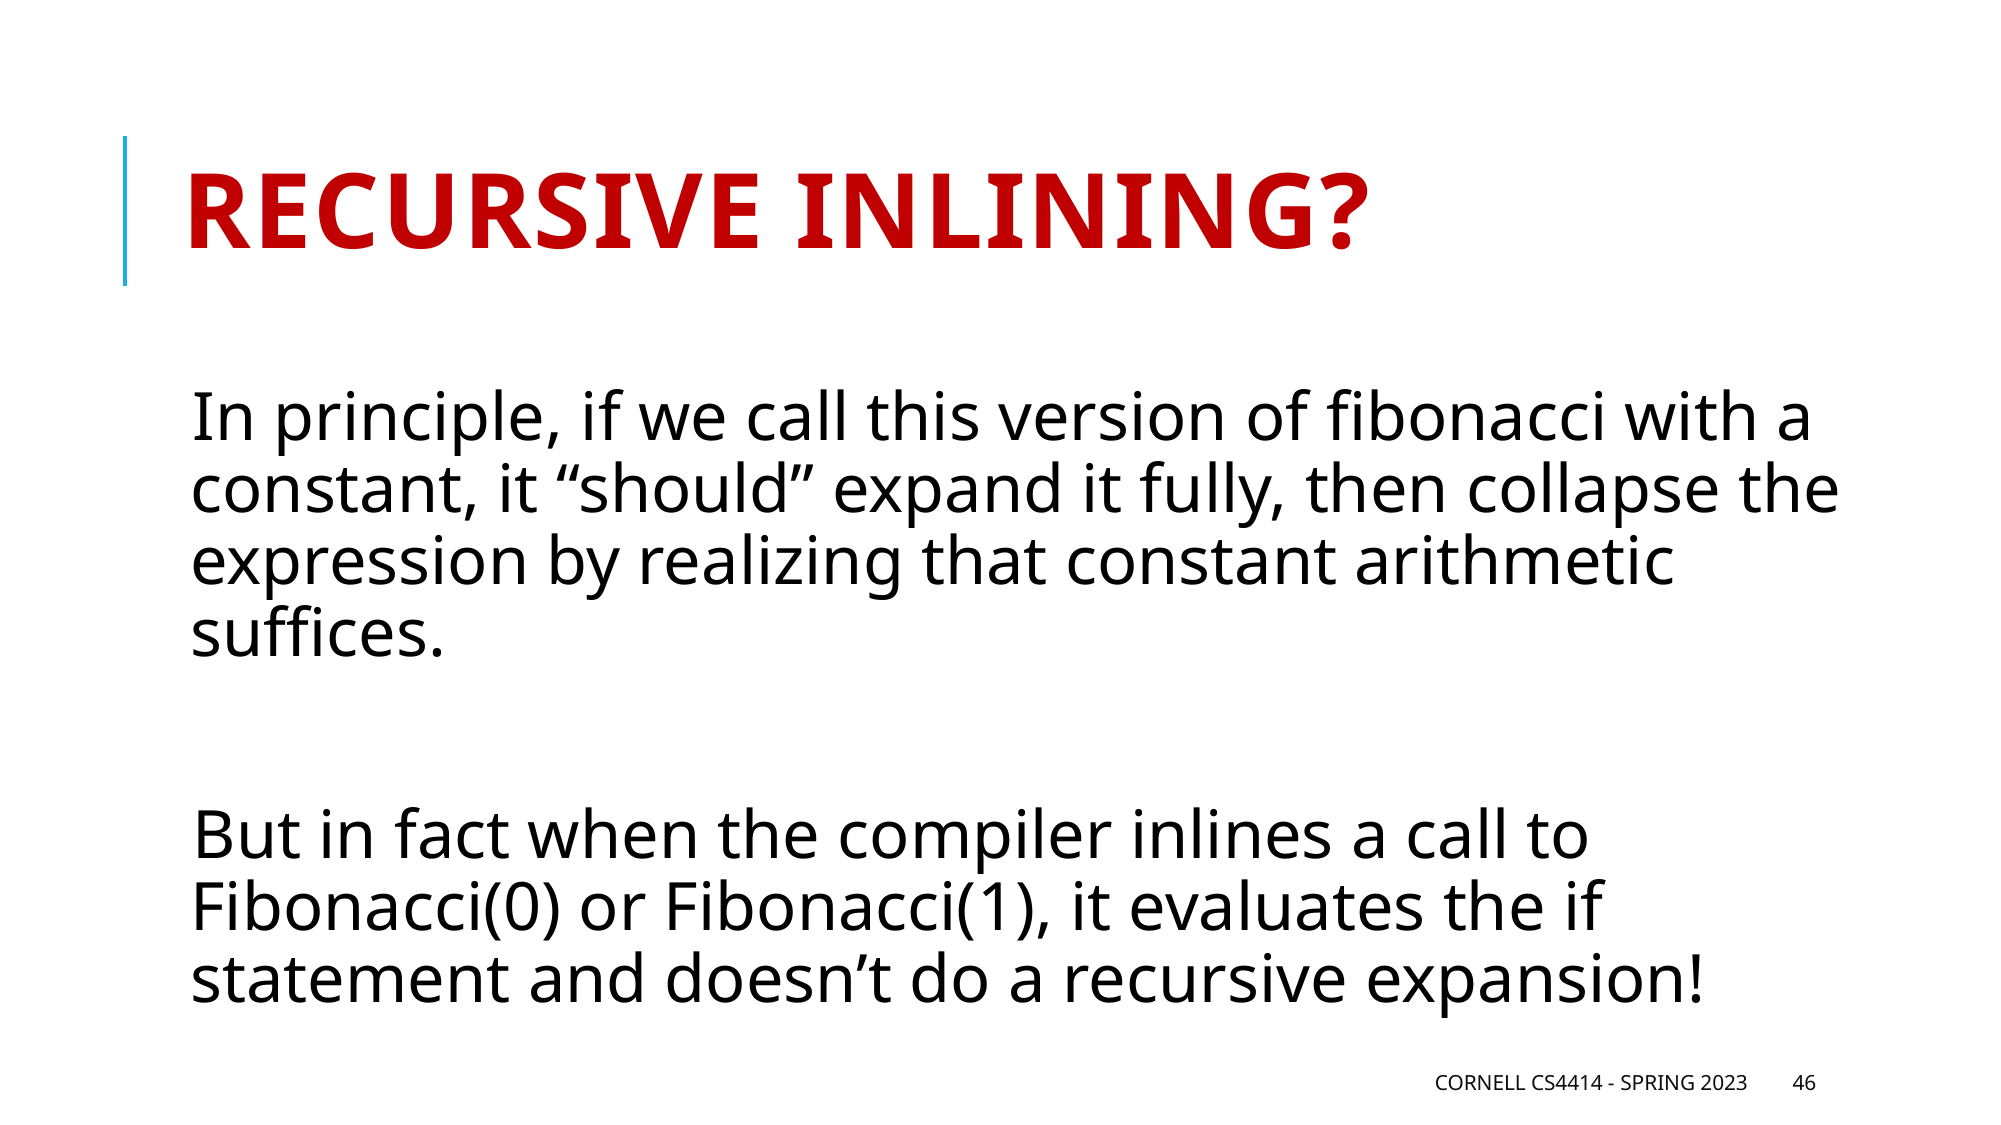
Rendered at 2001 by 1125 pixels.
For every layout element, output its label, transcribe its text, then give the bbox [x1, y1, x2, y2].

list In principle, if we call this version of fibonacci with a constant, it “should” expand it fully, then collapse the expression by realizing that constant arithmetic suffices. But in fact when the compiler inlines a call to Fibonacci(0) or Fibonacci(1), it evaluates the if statement and doesn’t do a recursive expansion! [168, 375, 1914, 1035]
footer Cornell CS4414 - Spring 2023 [794, 1061, 1763, 1107]
title Recursive inlining? [168, 96, 1914, 342]
slide_number 46 [1777, 1061, 1938, 1107]
